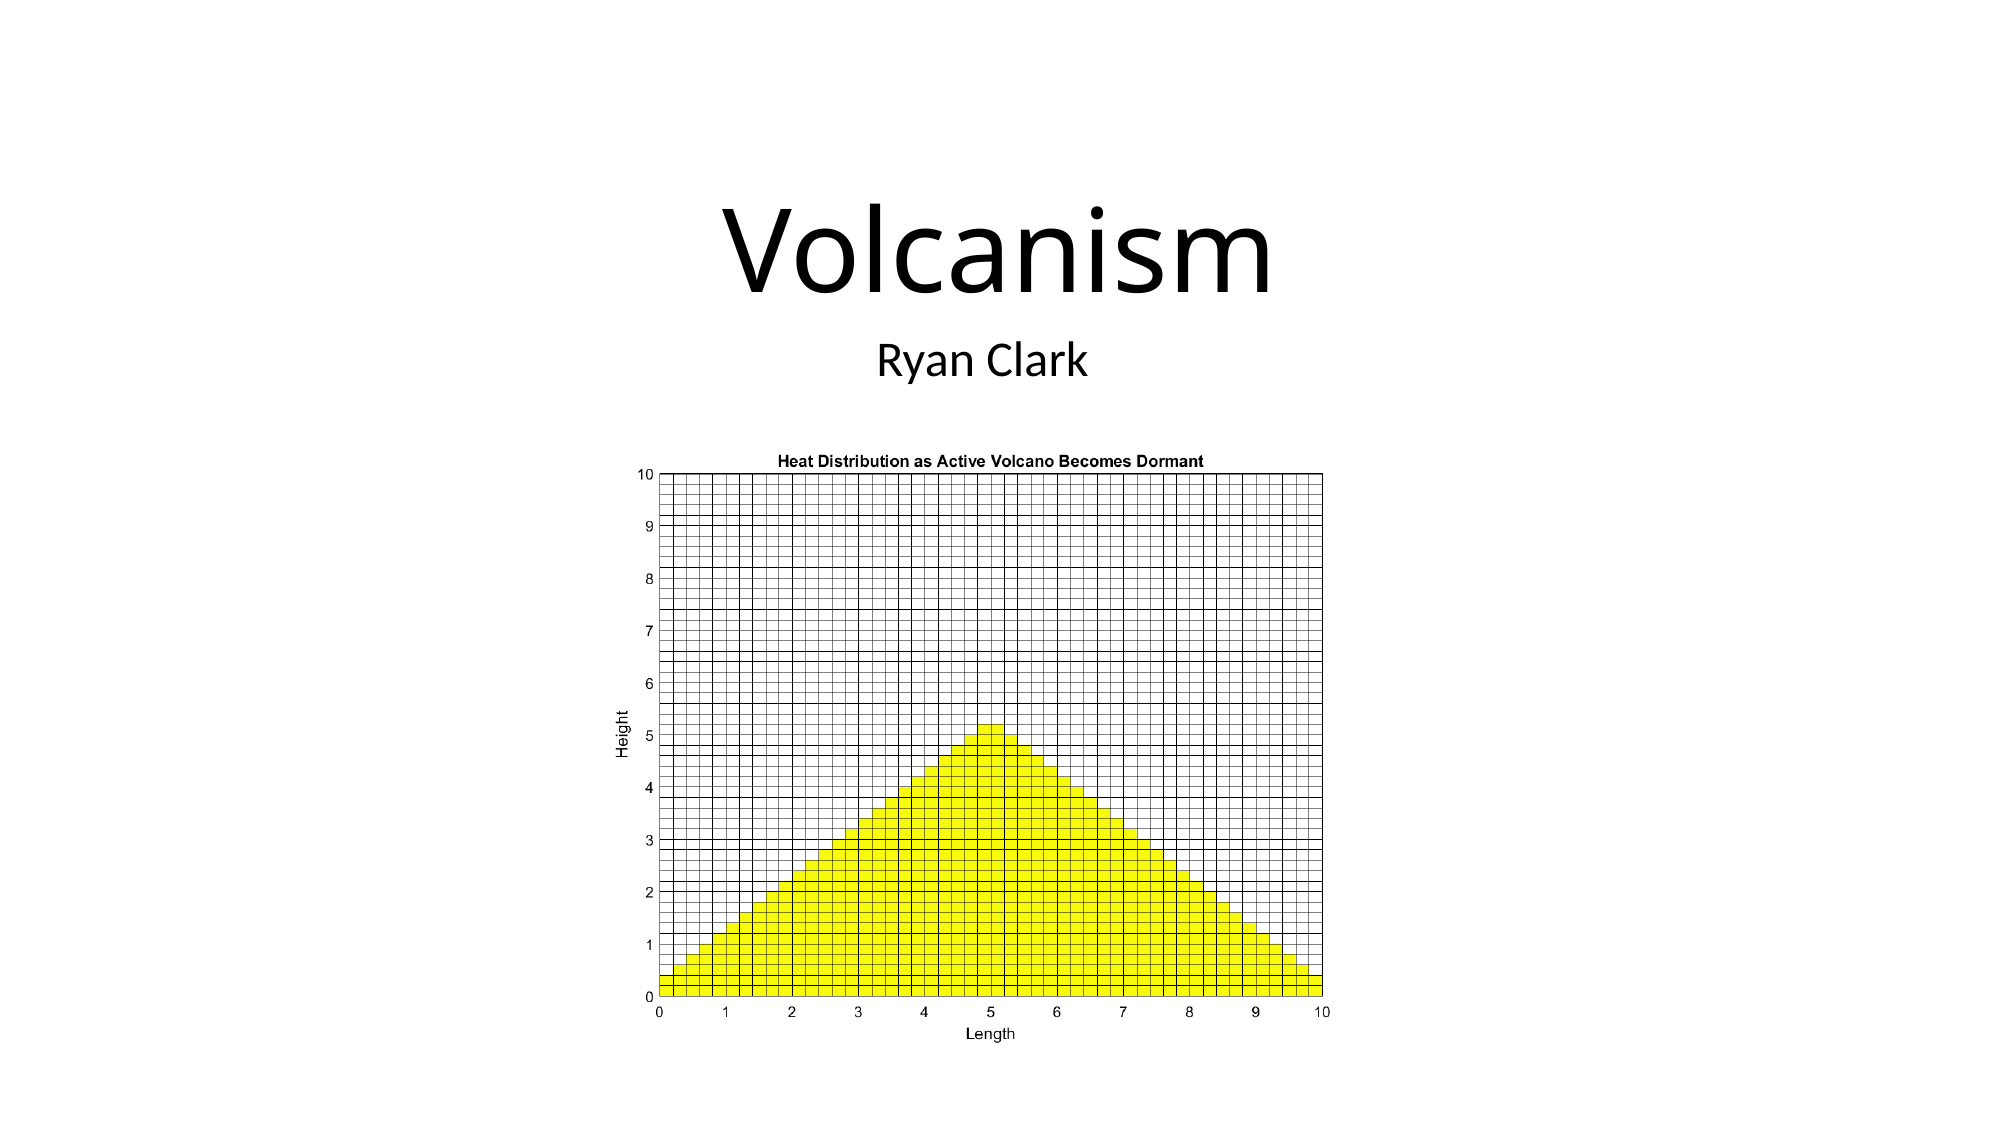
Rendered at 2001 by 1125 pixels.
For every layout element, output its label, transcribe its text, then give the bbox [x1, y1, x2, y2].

subtitle Ryan Clark [232, 325, 1733, 842]
title Volcanism [249, 184, 1750, 326]
picture [548, 425, 1403, 1066]
